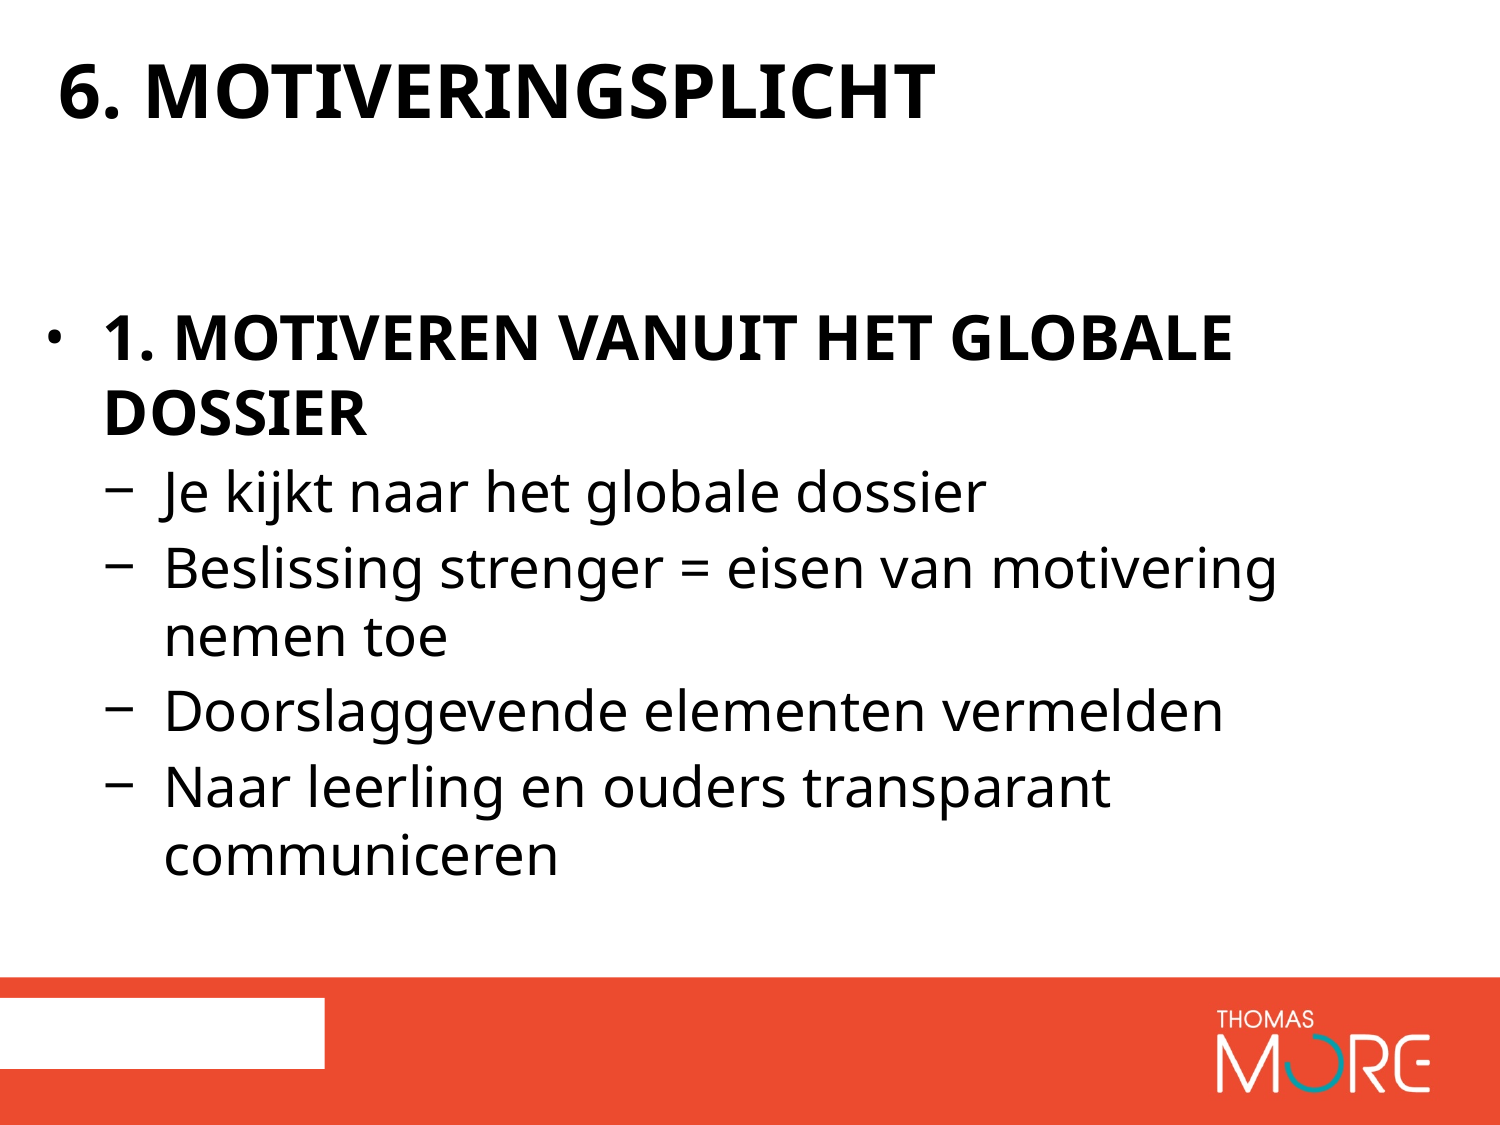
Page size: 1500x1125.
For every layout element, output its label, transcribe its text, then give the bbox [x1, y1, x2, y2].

title 6. MOTIVERINGSPLICHT [0, 0, 1500, 188]
picture [1187, 980, 1459, 1122]
list 1. MOTIVEREN VANUIT HET GLOBALE DOSSIER Je kijkt naar het globale dossier Beslissing strenger = eisen van motivering nemen toe Doorslaggevende elementen vermelden Naar leerling en ouders transparant communiceren [29, 290, 1400, 953]
